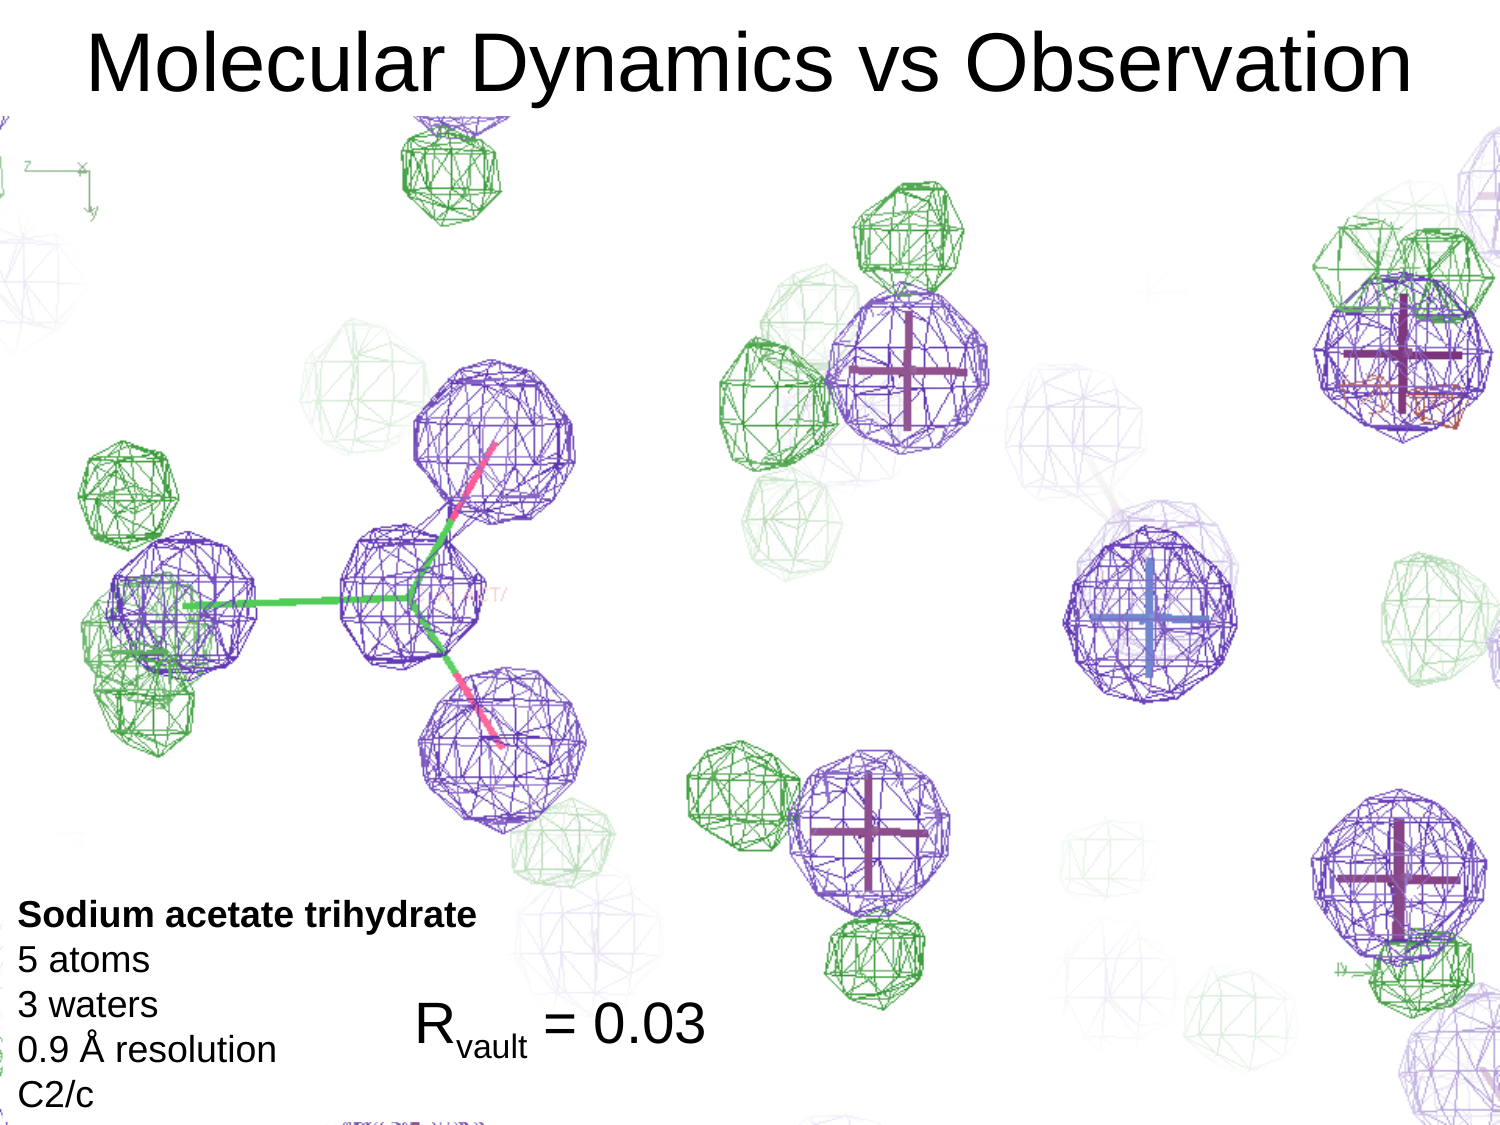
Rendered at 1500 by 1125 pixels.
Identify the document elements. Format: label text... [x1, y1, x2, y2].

title Molecular Dynamics vs Observation [0, 0, 1500, 94]
picture [0, 94, 1500, 1125]
